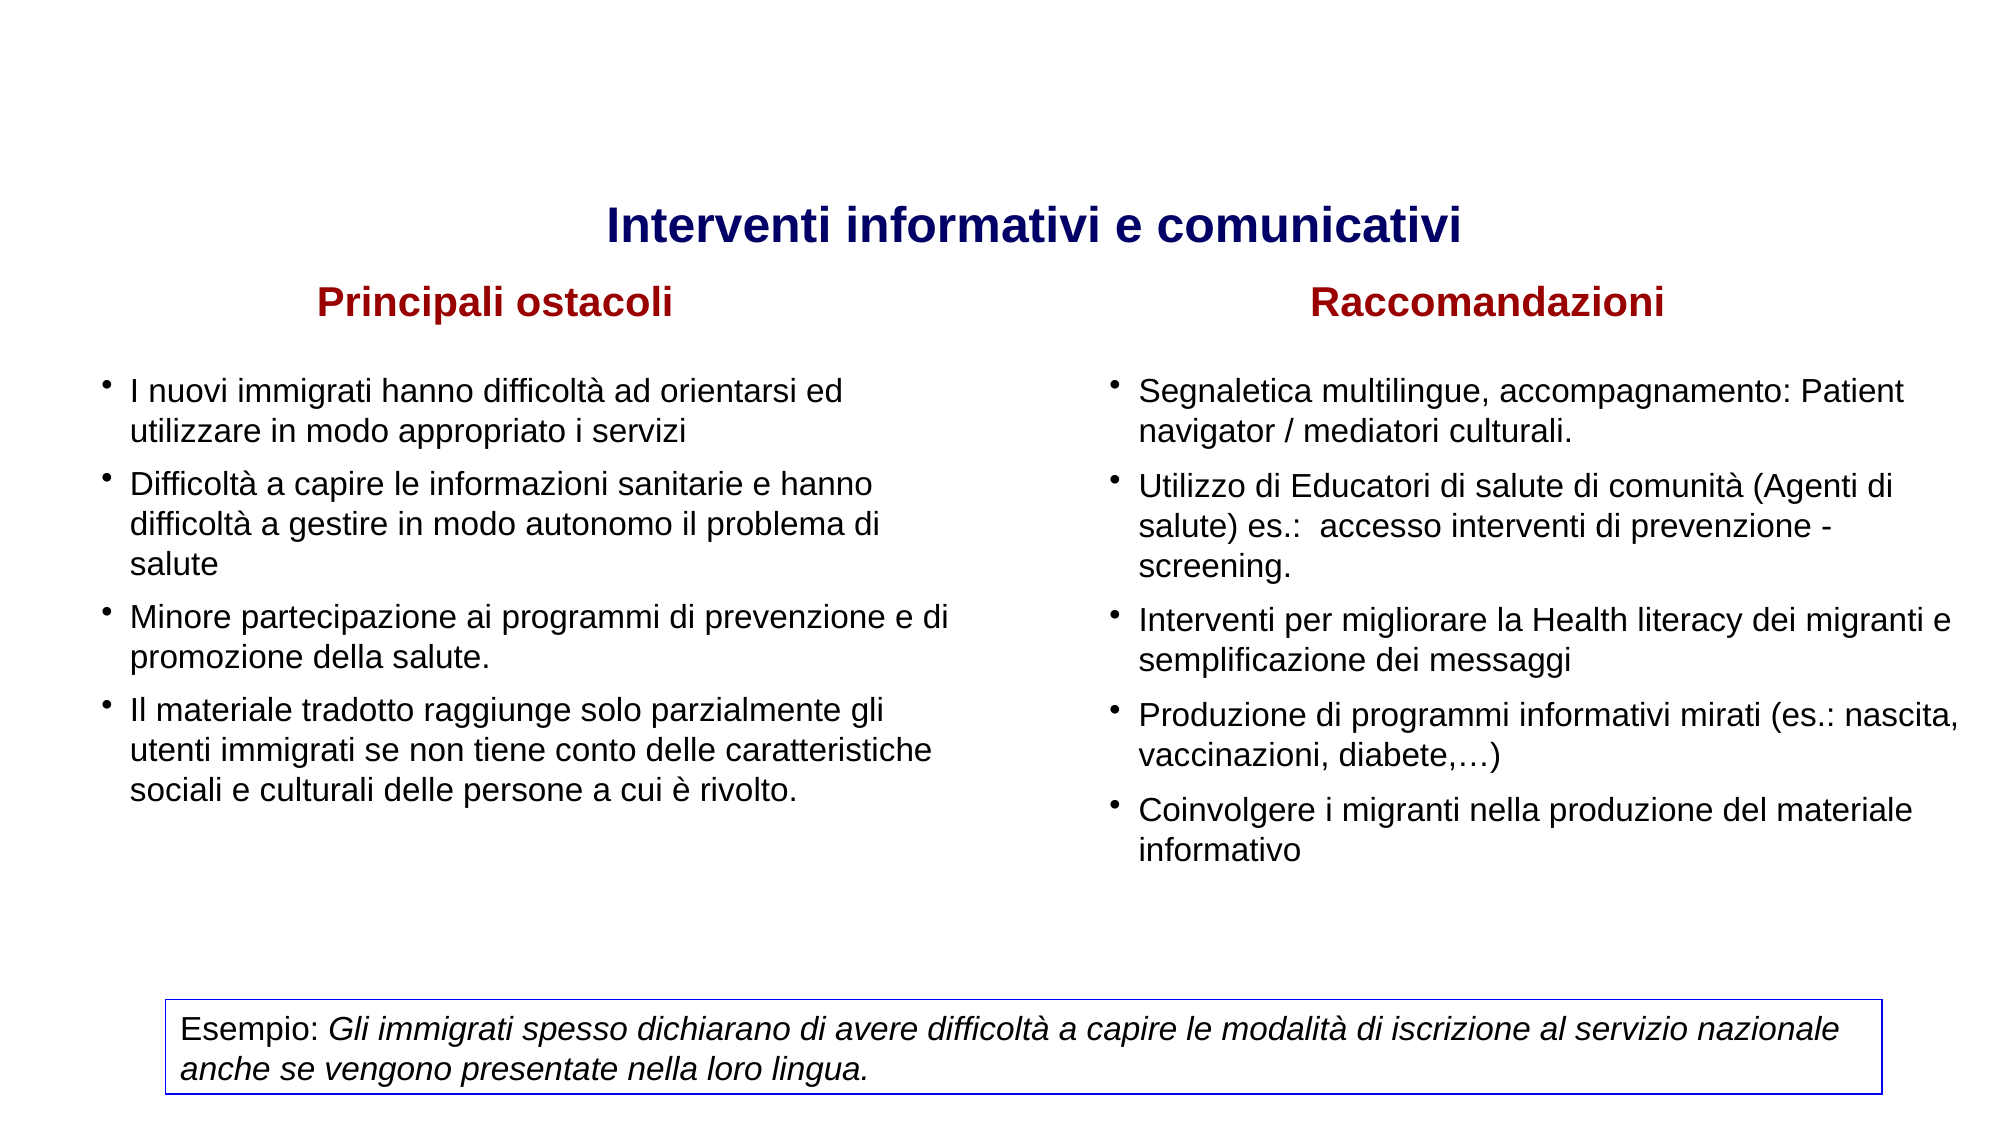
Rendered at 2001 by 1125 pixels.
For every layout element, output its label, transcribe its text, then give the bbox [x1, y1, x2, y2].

text_box Principali ostacoli [165, 267, 826, 332]
text_box Segnaletica multilingue, accompagnamento: Patient navigator / mediatori culturali. Utilizzo di Educatori di salute di comunità (Agenti di salute) es.: accesso interventi di prevenzione - screening. Interventi per migliorare la Health literacy dei migranti e semplificazione dei messaggi Produzione di programmi informativi mirati (es.: nascita, vaccinazioni, diabete,…) Coinvolgere i migranti nella produzione del materiale informativo [1094, 361, 1977, 876]
text_box I nuovi immigrati hanno difficoltà ad orientarsi ed utilizzare in modo appropriato i servizi Difficoltà a capire le informazioni sanitarie e hanno difficoltà a gestire in modo autonomo il problema di salute Minore partecipazione ai programmi di prevenzione e di promozione della salute. Il materiale tradotto raggiunge solo parzialmente gli utenti immigrati se non tiene conto delle caratteristiche sociali e culturali delle persone a cui è rivolto. [86, 361, 969, 816]
text_box Esempio: Gli immigrati spesso dichiarano di avere difficoltà a capire le modalità di iscrizione al servizio nazionale anche se vengono presentate nella loro lingua. [165, 999, 1882, 1094]
text_box Raccomandazioni [1157, 267, 1818, 332]
text_box Interventi informativi e comunicativi [282, 184, 1788, 280]
